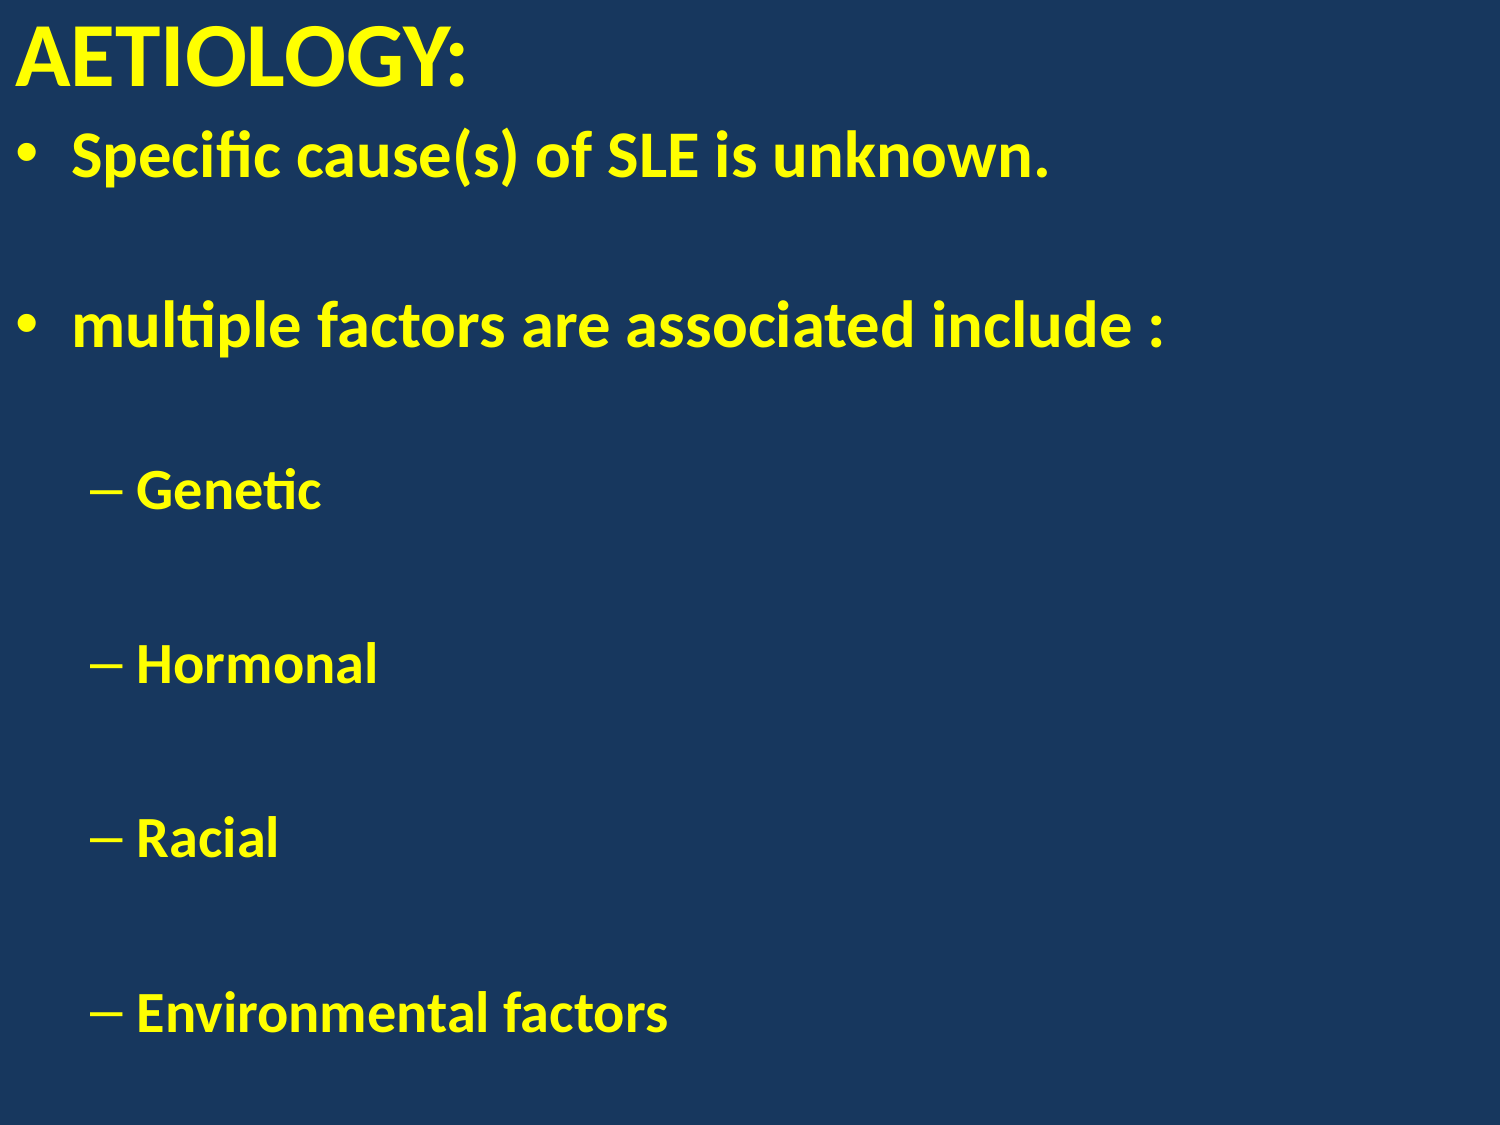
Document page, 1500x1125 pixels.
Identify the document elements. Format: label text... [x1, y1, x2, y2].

list AETIOLOGY: Specific cause(s) of SLE is unknown. multiple factors are associated include : Genetic Hormonal Racial Environmental factors [0, 0, 1500, 1125]
